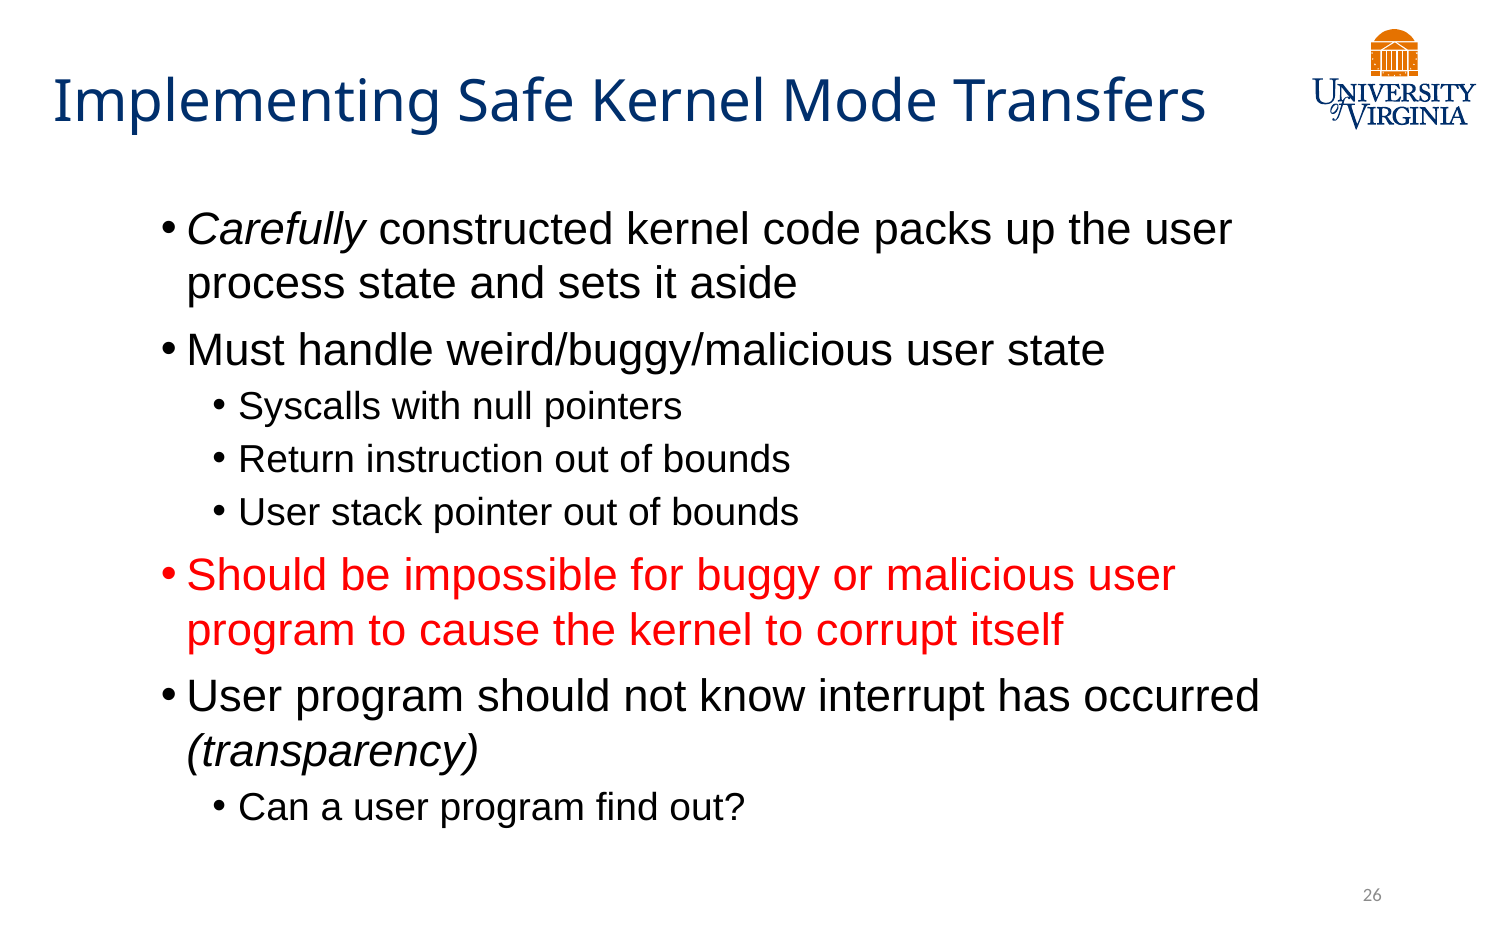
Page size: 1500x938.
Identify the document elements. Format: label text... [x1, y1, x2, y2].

slide_number 26 [1059, 868, 1397, 919]
title Implementing Safe Kernel Mode Transfers [38, 66, 1302, 140]
list Carefully constructed kernel code packs up the user process state and sets it aside Must handle weird/buggy/malicious user state Syscalls with null pointers Return instruction out of bounds User stack pointer out of bounds Should be impossible for buggy or malicious user program to cause the kernel to corrupt itself User program should not know interrupt has occurred (transparency) Can a user program find out? [145, 125, 1355, 844]
